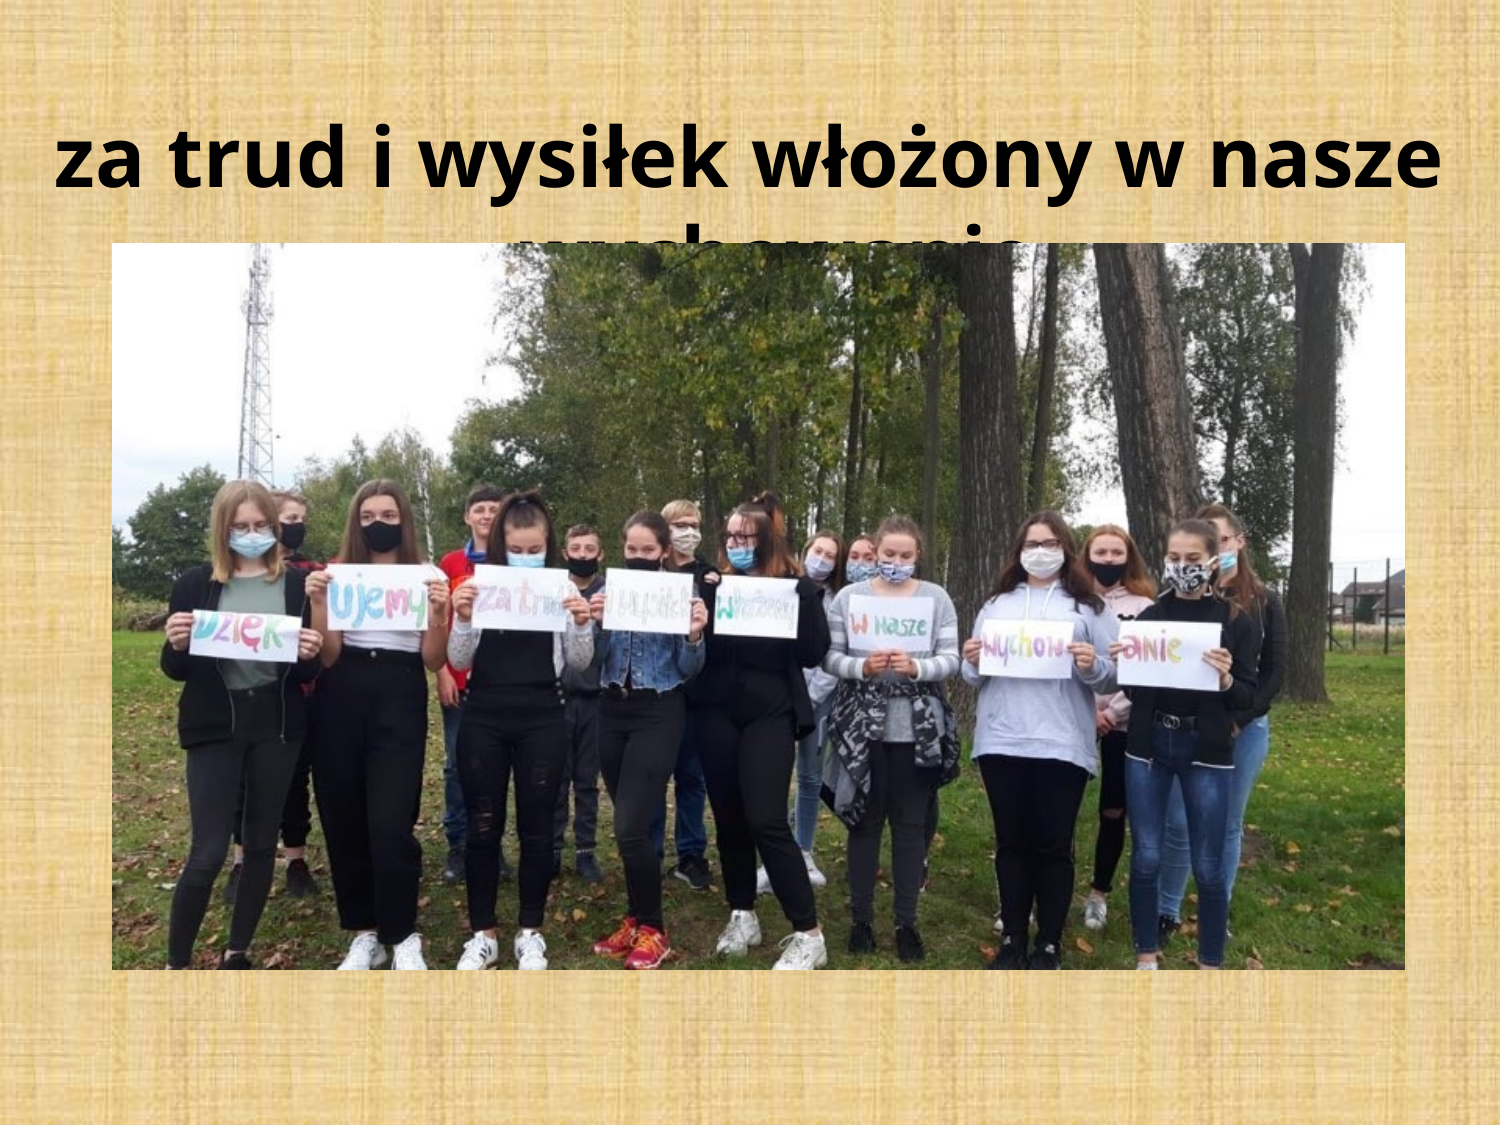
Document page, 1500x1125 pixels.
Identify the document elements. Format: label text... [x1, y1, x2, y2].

list za trud i wysiłek włożony w nasze wychowanie [0, 0, 1500, 1125]
picture [111, 243, 1405, 971]
